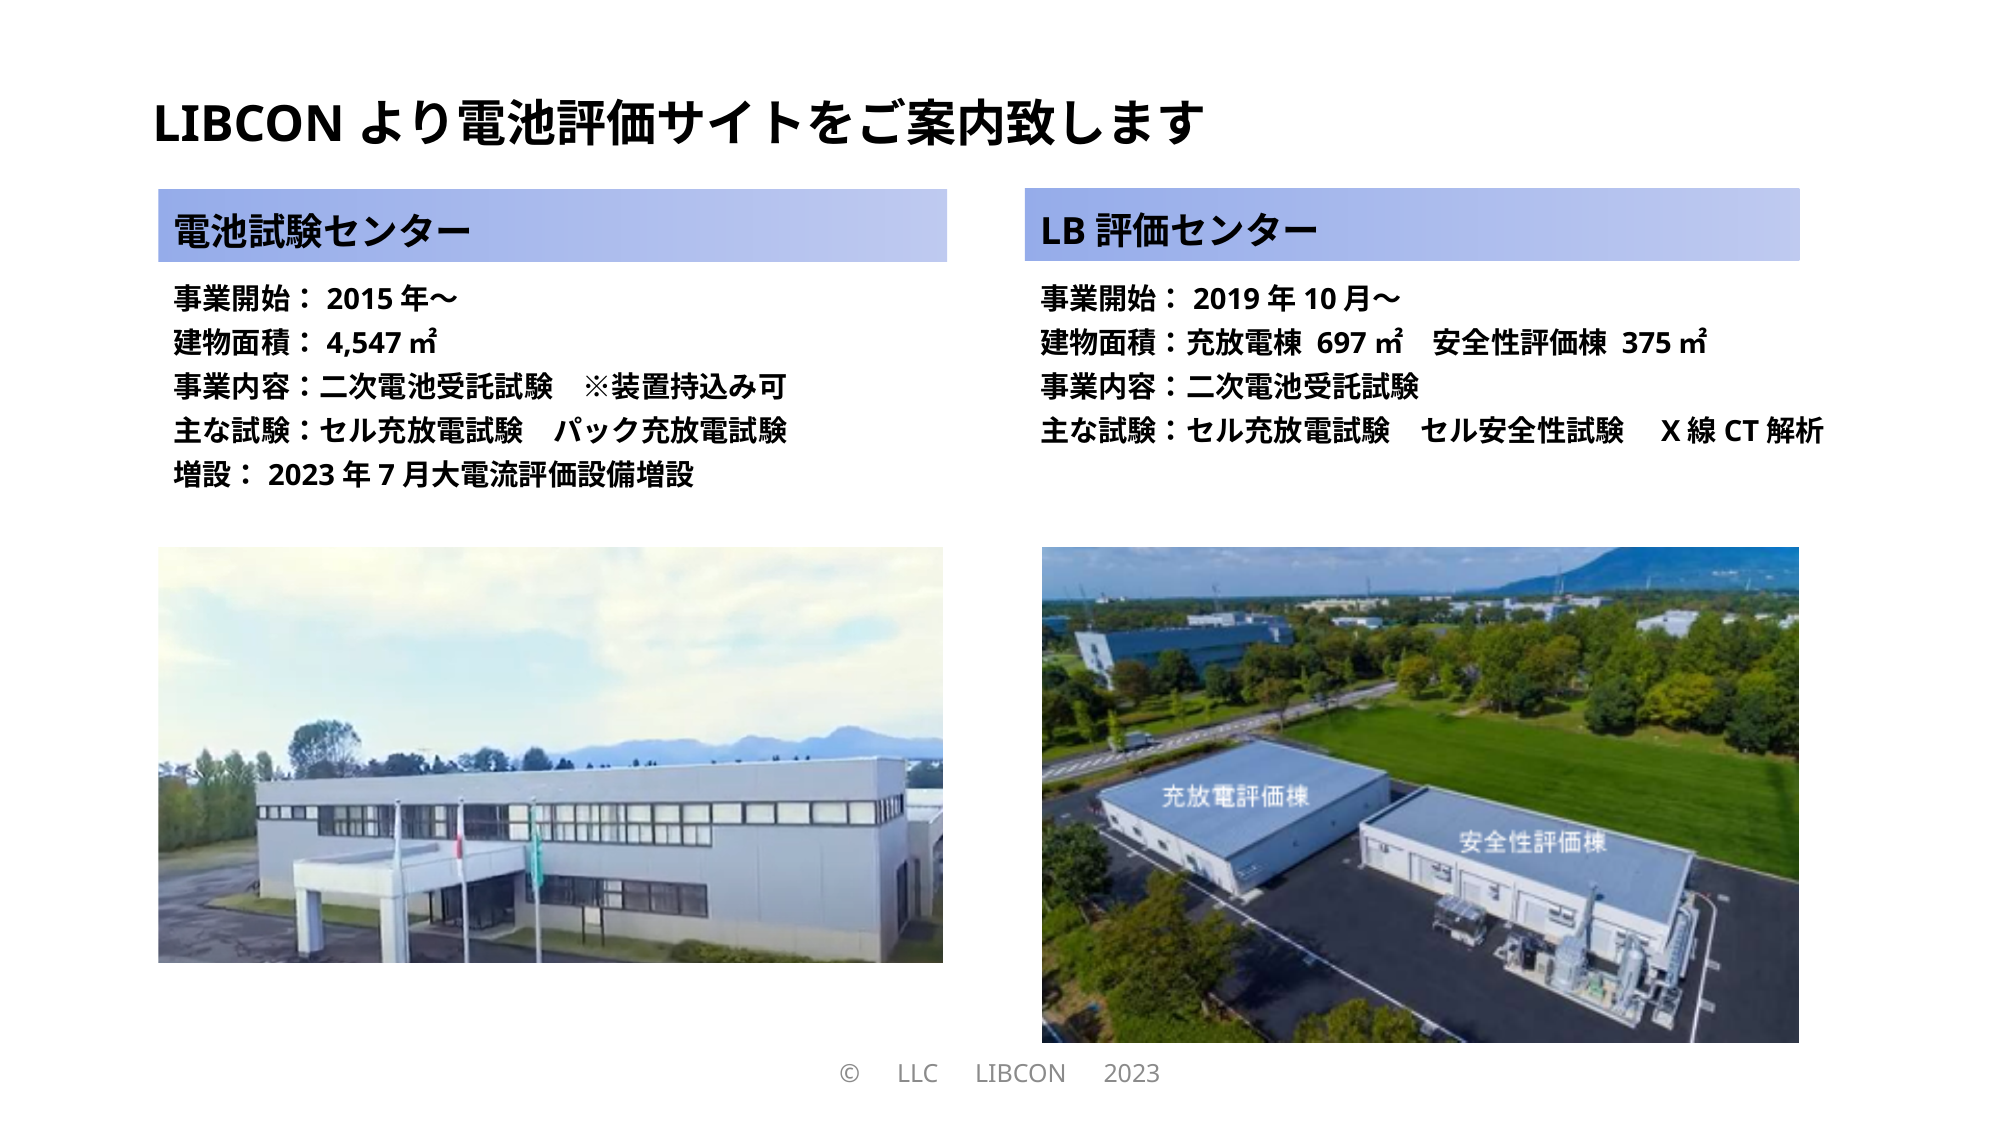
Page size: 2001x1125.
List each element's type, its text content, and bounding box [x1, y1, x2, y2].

list 事業開始：2015年～ 建物面積：4,547㎡ 事業内容：二次電池受託試験 ※装置持込み可 主な試験：セル充放電試験 パック充放電試験 増設：2023年7月大電流評価設備増設 [158, 276, 943, 547]
title LIBCONより電池評価サイトをご案内致します [137, 71, 1863, 180]
footer © LLC LIBCON 2023 [662, 1042, 1338, 1103]
picture [158, 547, 943, 963]
list LB評価センター [1024, 188, 1800, 261]
picture [1042, 547, 1800, 1044]
list 事業開始：2019年10月～ 建物面積：充放電棟 697㎡ 安全性評価棟 375㎡ 事業内容：二次電池受託試験 主な試験：セル充放電試験 セル安全性試験 X線CT解析 [1024, 276, 1871, 563]
list 電池試験センター [158, 189, 948, 262]
